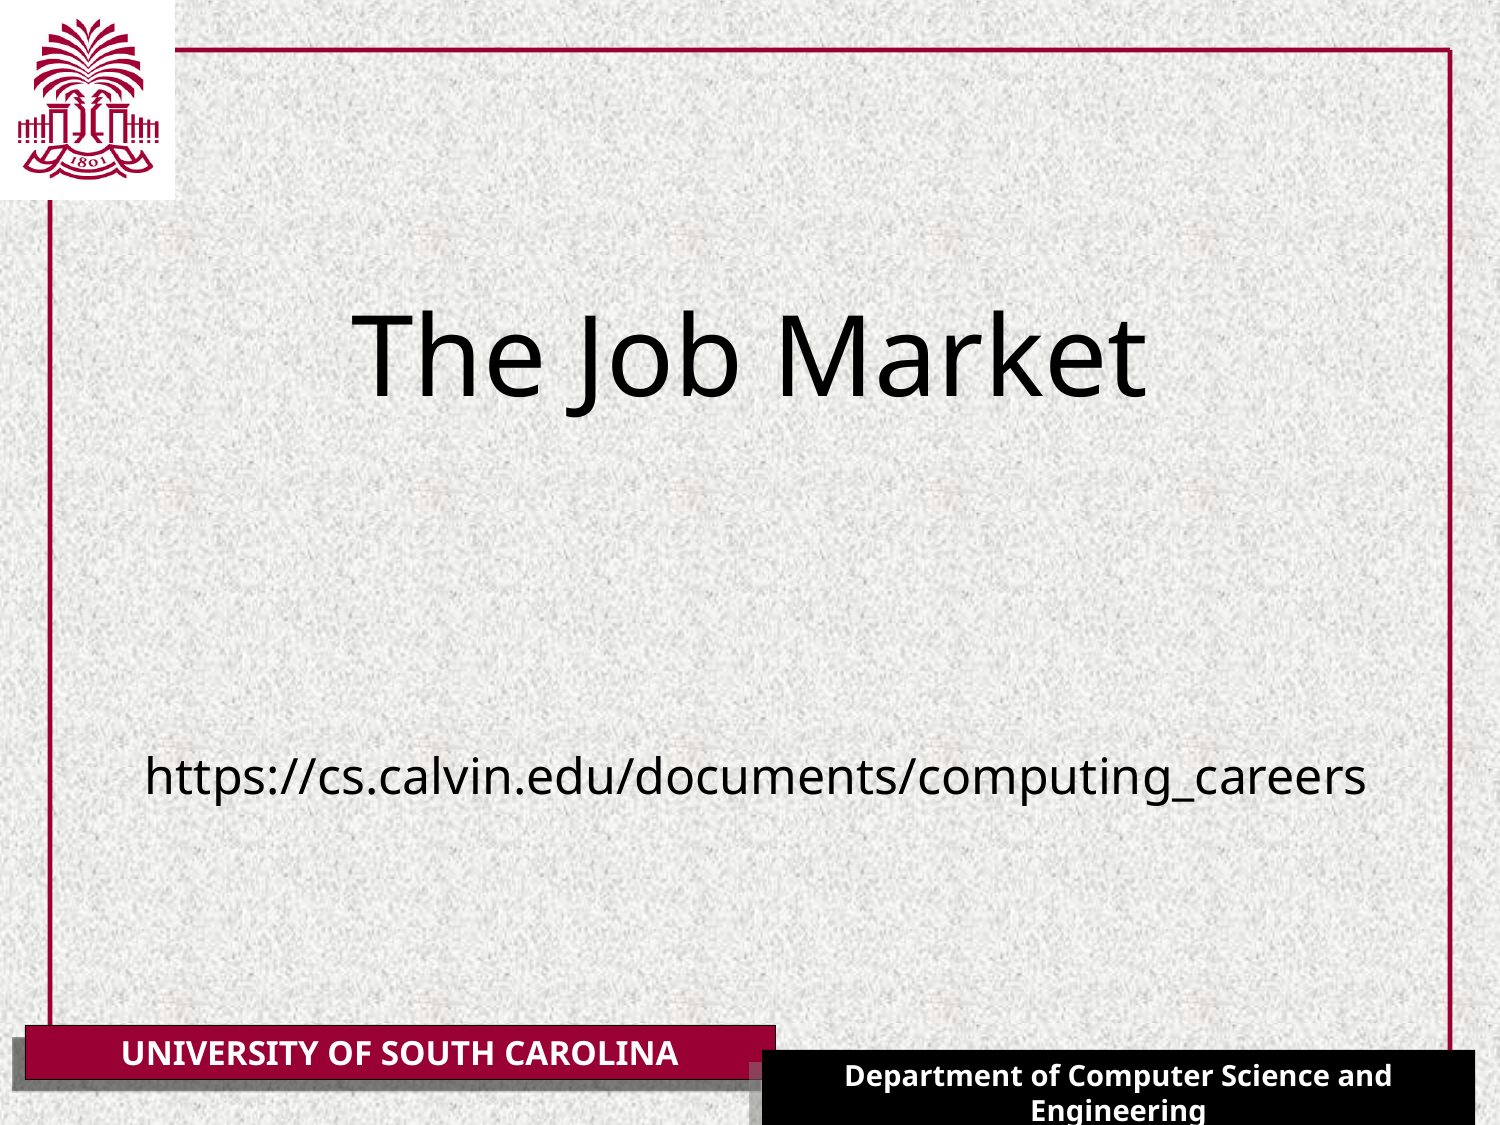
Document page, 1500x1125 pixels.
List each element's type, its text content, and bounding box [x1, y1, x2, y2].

picture [0, 0, 1500, 1125]
text_box https://cs.calvin.edu/documents/computing_careers [130, 737, 1384, 813]
picture [13, 1038, 749, 1091]
title The Job Market [112, 275, 1388, 563]
